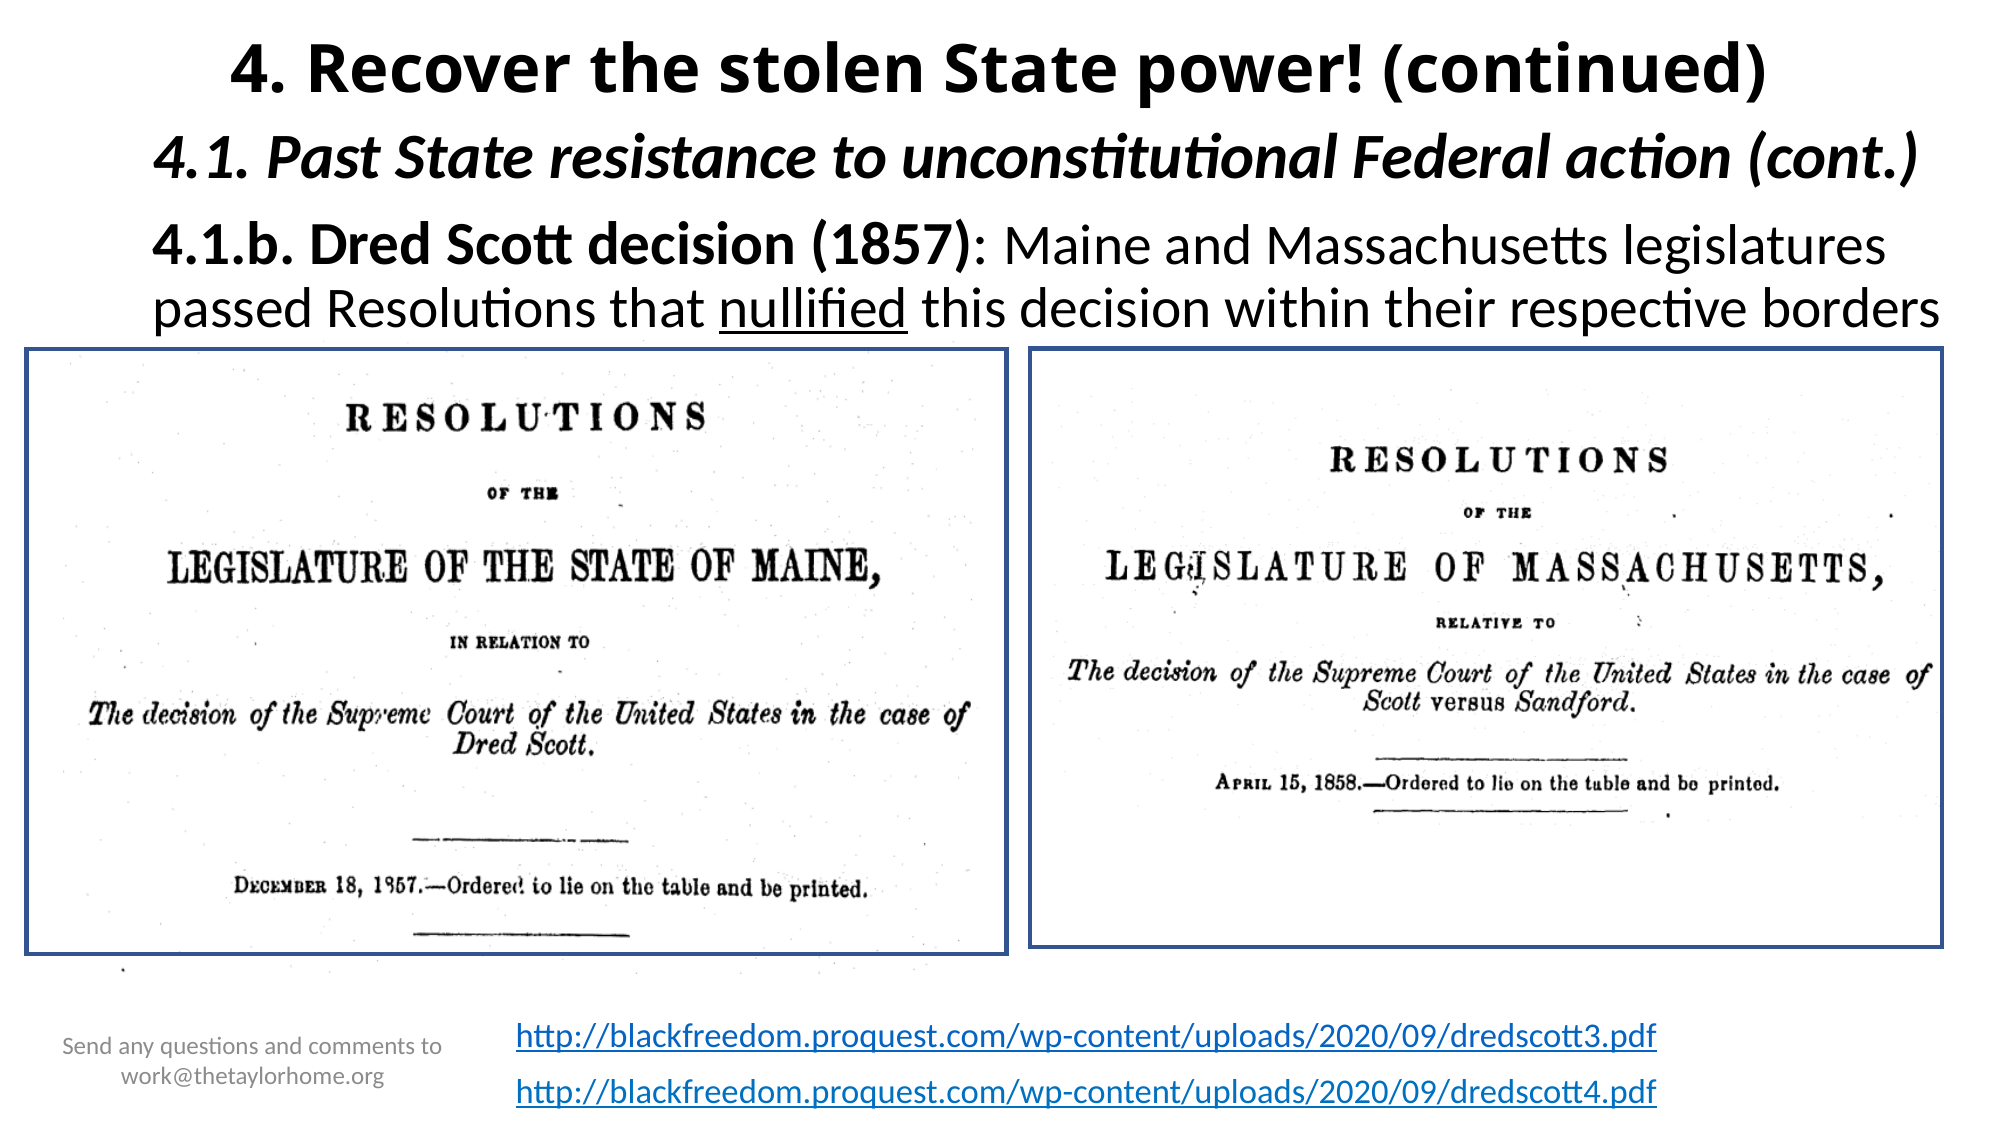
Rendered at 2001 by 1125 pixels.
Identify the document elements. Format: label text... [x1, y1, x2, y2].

text_box [1029, 827, 1943, 948]
picture [63, 340, 1005, 974]
title 4. Recover the stolen State power! (continued) [137, 9, 1863, 106]
footer Send any questions and comments to work@thetaylorhome.org [0, 1029, 591, 1090]
text_box 4.1. Past State resistance to unconstitutional Federal action (cont.) [137, 106, 1965, 245]
text_box [1029, 348, 1943, 388]
picture [1028, 388, 1965, 827]
list 4.1.b. Dred Scott decision (1857): Maine and Massachusetts legislatures passed Resolutions that nullified this decision within their respective borders http://blackfreedom.proquest.com/wp-content/uploads/2020/09/dredscott3.pdf http://blackfreedom.proquest.com/wp-content/uploads/2020/09/dredscott4.pdf [137, 203, 2000, 1125]
text_box [25, 348, 63, 955]
